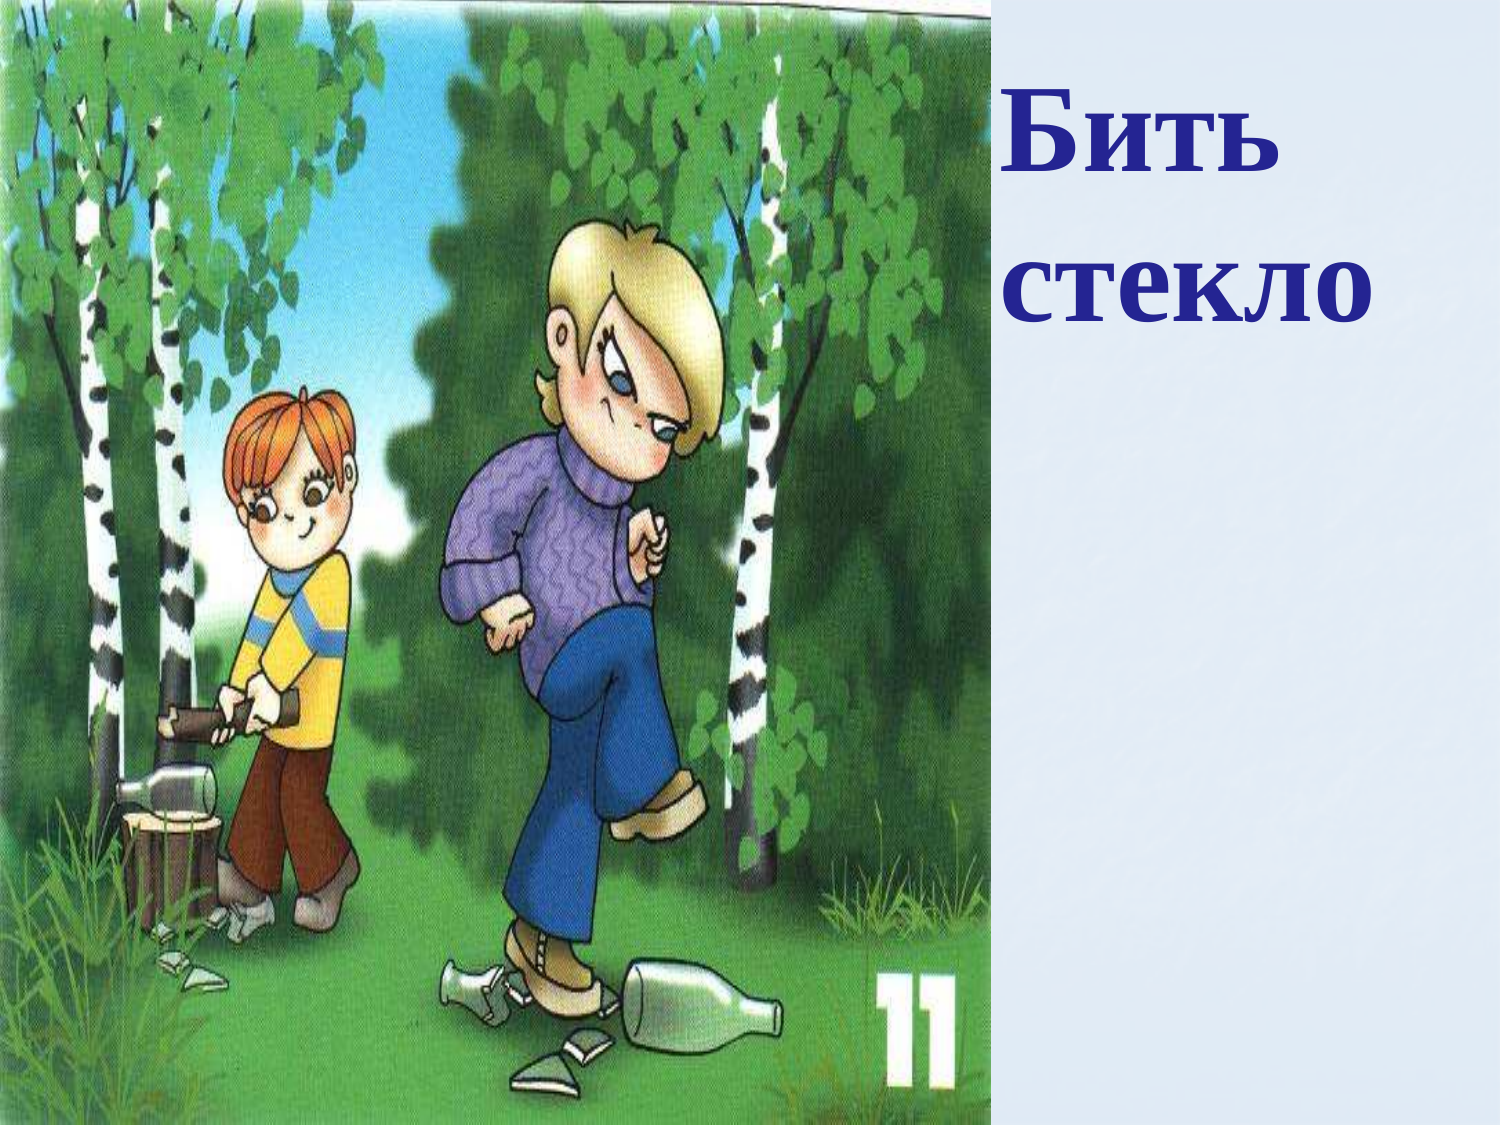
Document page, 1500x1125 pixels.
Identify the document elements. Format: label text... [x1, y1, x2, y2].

text_box Бить стекло [994, 39, 1500, 355]
picture [0, 0, 991, 1125]
